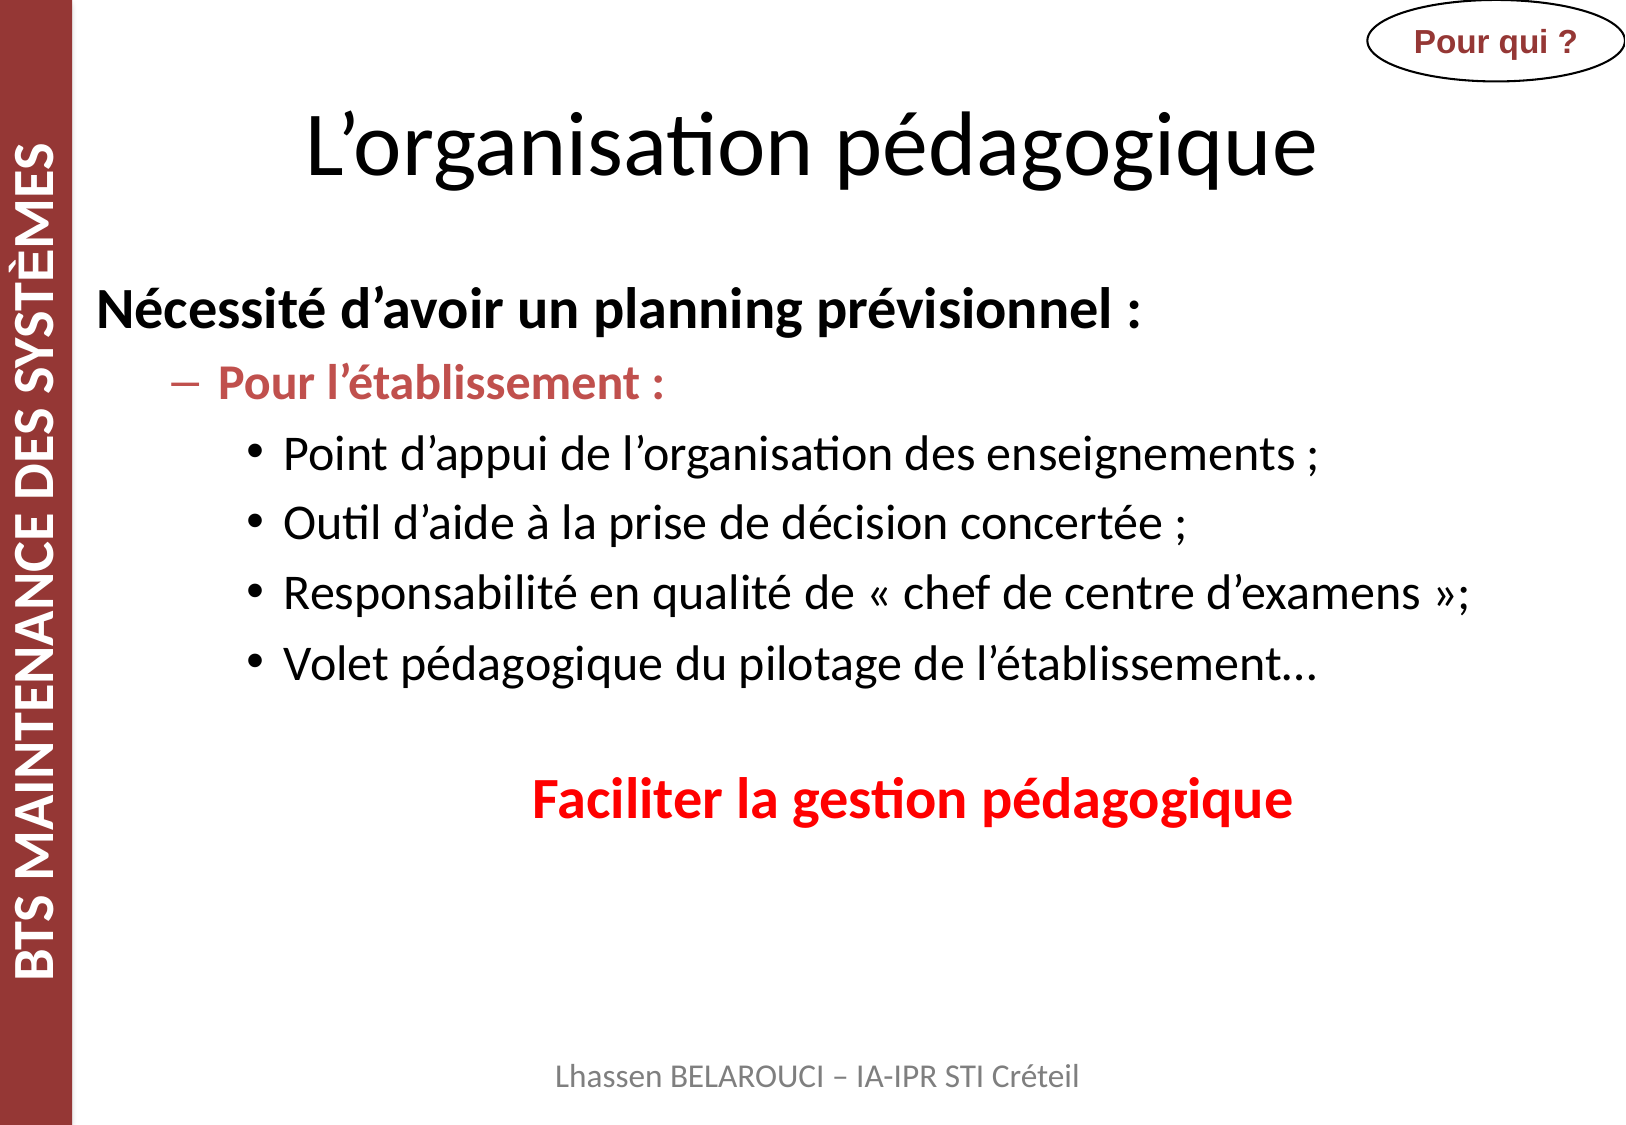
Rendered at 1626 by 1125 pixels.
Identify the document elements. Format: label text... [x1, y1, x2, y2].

title L’organisation pédagogique [80, 44, 1544, 233]
list Nécessité d’avoir un planning prévisionnel : Pour l’établissement : Point d’appui de l’organisation des enseignements ; Outil d’aide à la prise de décision concertée ; Responsabilité en qualité de « chef de centre d’examens »; Volet pédagogique du pilotage de l’établissement… Faciliter la gestion pédagogique [80, 262, 1596, 1006]
text_box Pour qui ? [1367, 0, 1625, 82]
text_box Lhassen BELAROUCI – IA-IPR STI Créteil [262, 1046, 1374, 1102]
